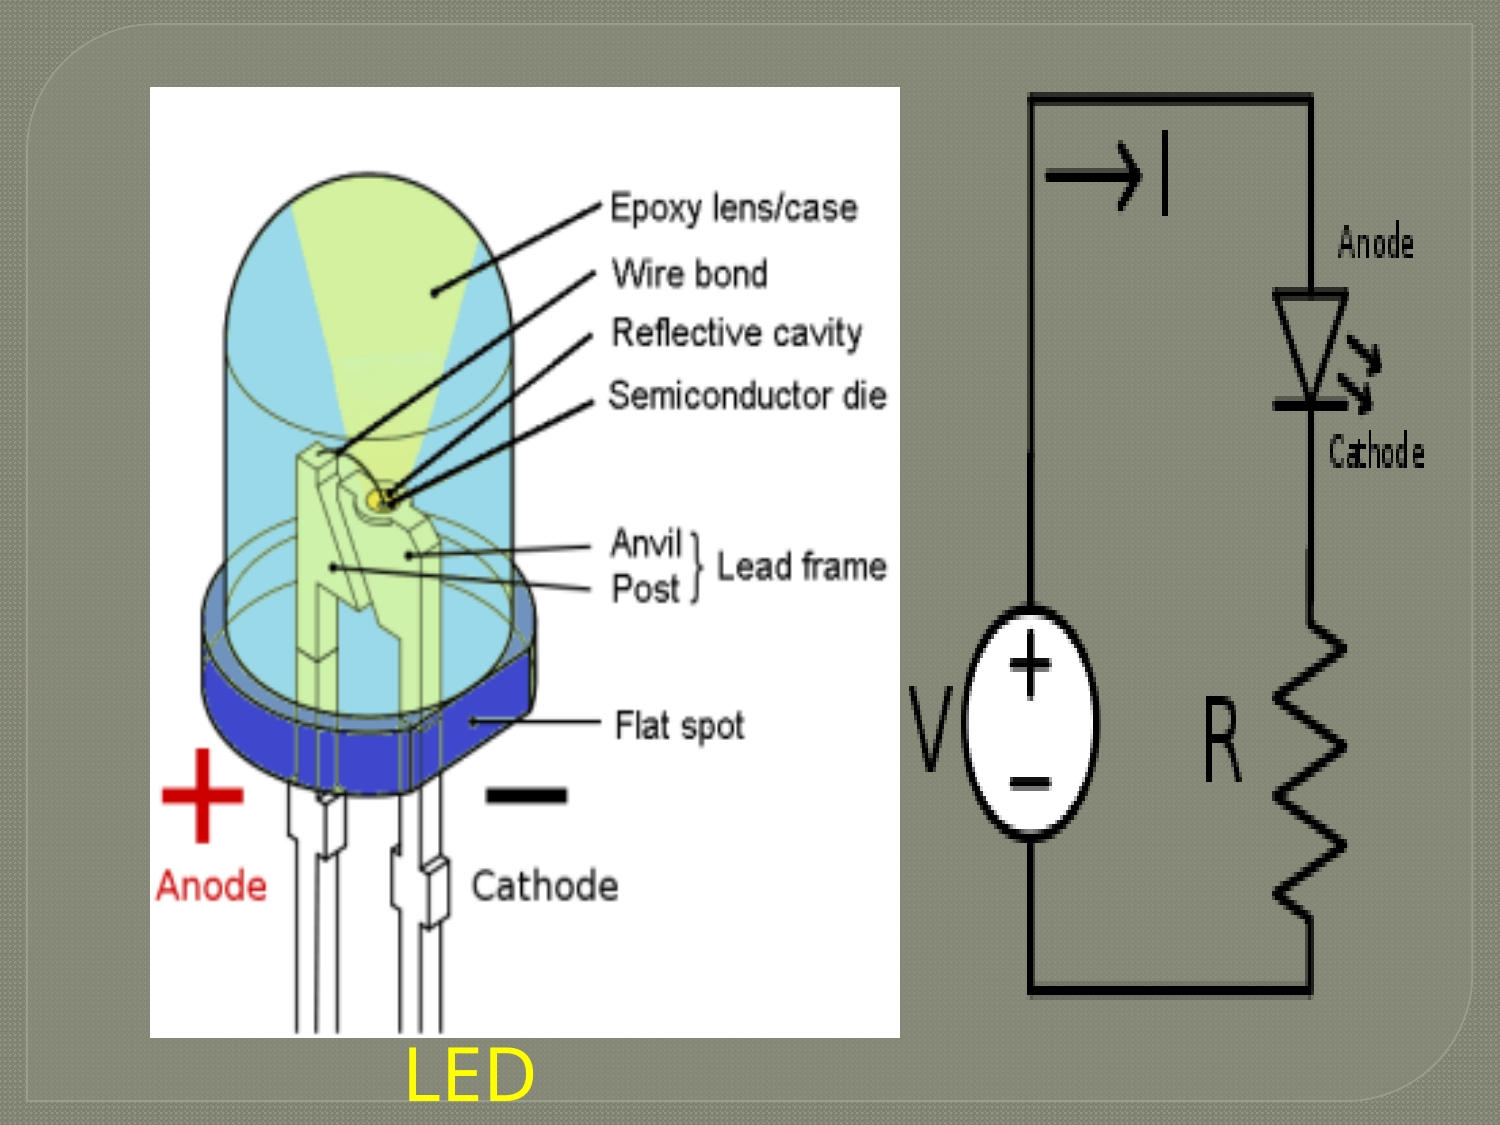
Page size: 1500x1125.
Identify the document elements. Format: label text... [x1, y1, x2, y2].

picture [149, 64, 1438, 1038]
text_box LED [387, 1049, 888, 1124]
